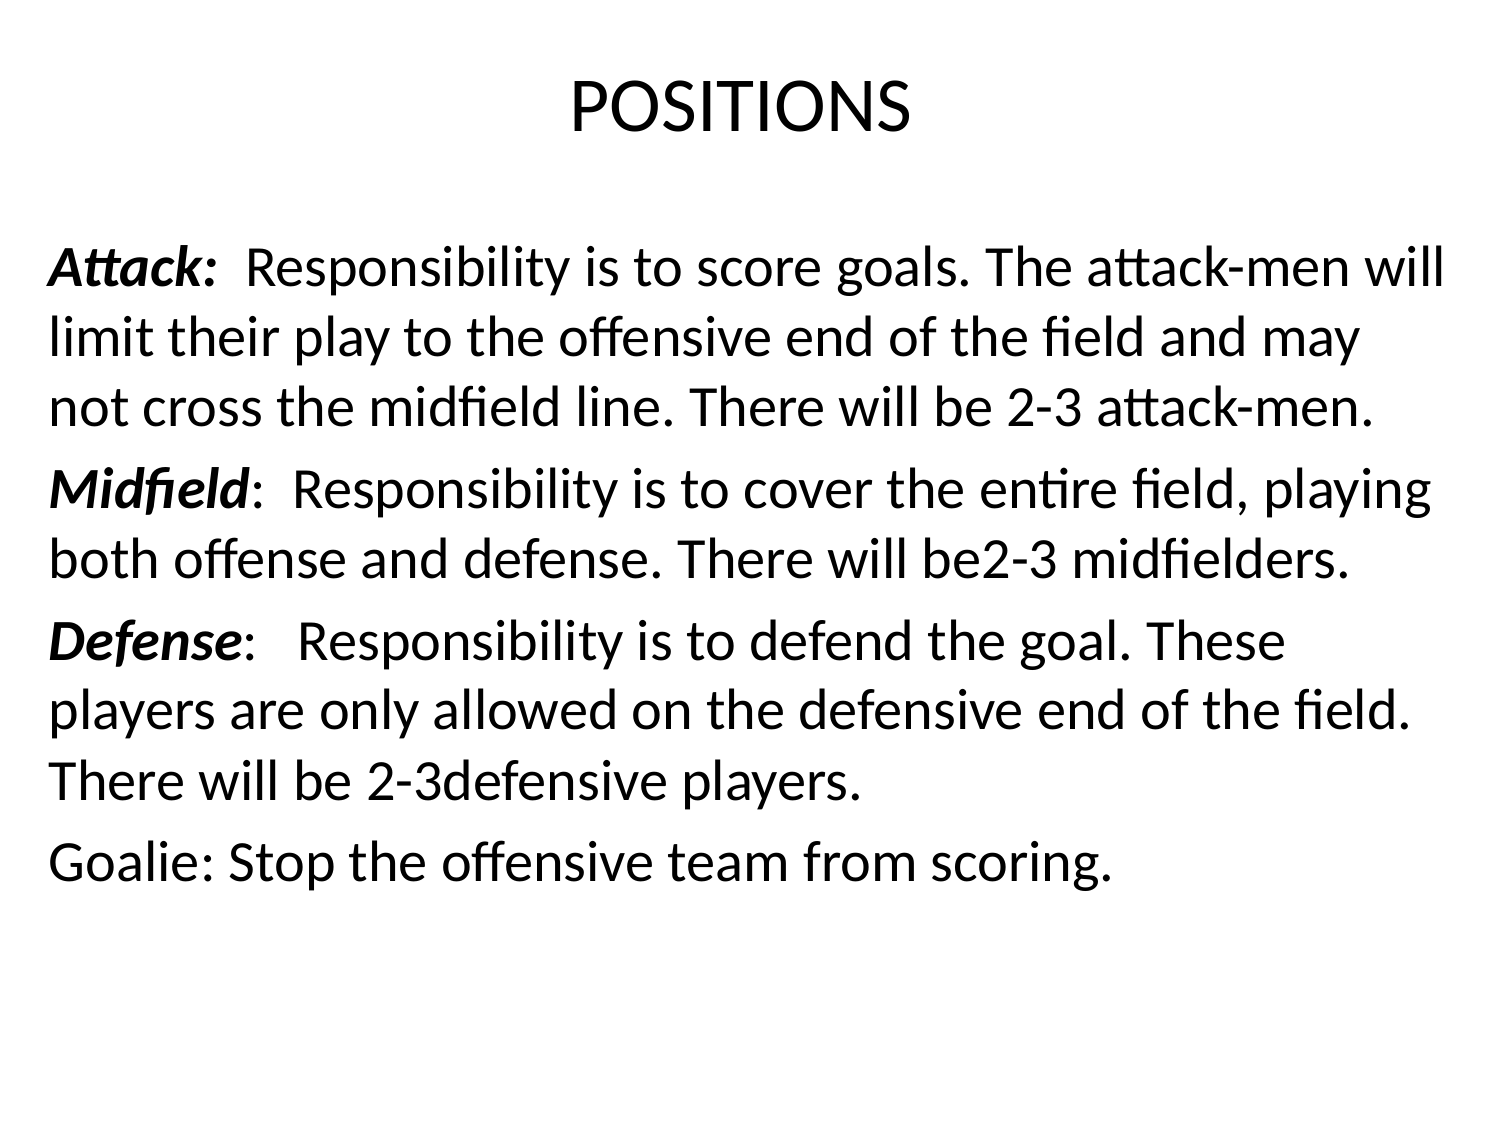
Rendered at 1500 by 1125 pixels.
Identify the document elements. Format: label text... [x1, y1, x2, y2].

title POSITIONS [75, 45, 1425, 155]
list Attack: Responsibility is to score goals. The attack-men will limit their play to the offensive end of the field and may not cross the midfield line. There will be 2-3 attack-men. Midfield: Responsibility is to cover the entire field, playing both offense and defense. There will be2-3 midfielders. Defense: Responsibility is to defend the goal. These players are only allowed on the defensive end of the field. There will be 2-3defensive players. Goalie: Stop the offensive team from scoring. [33, 220, 1465, 1045]
